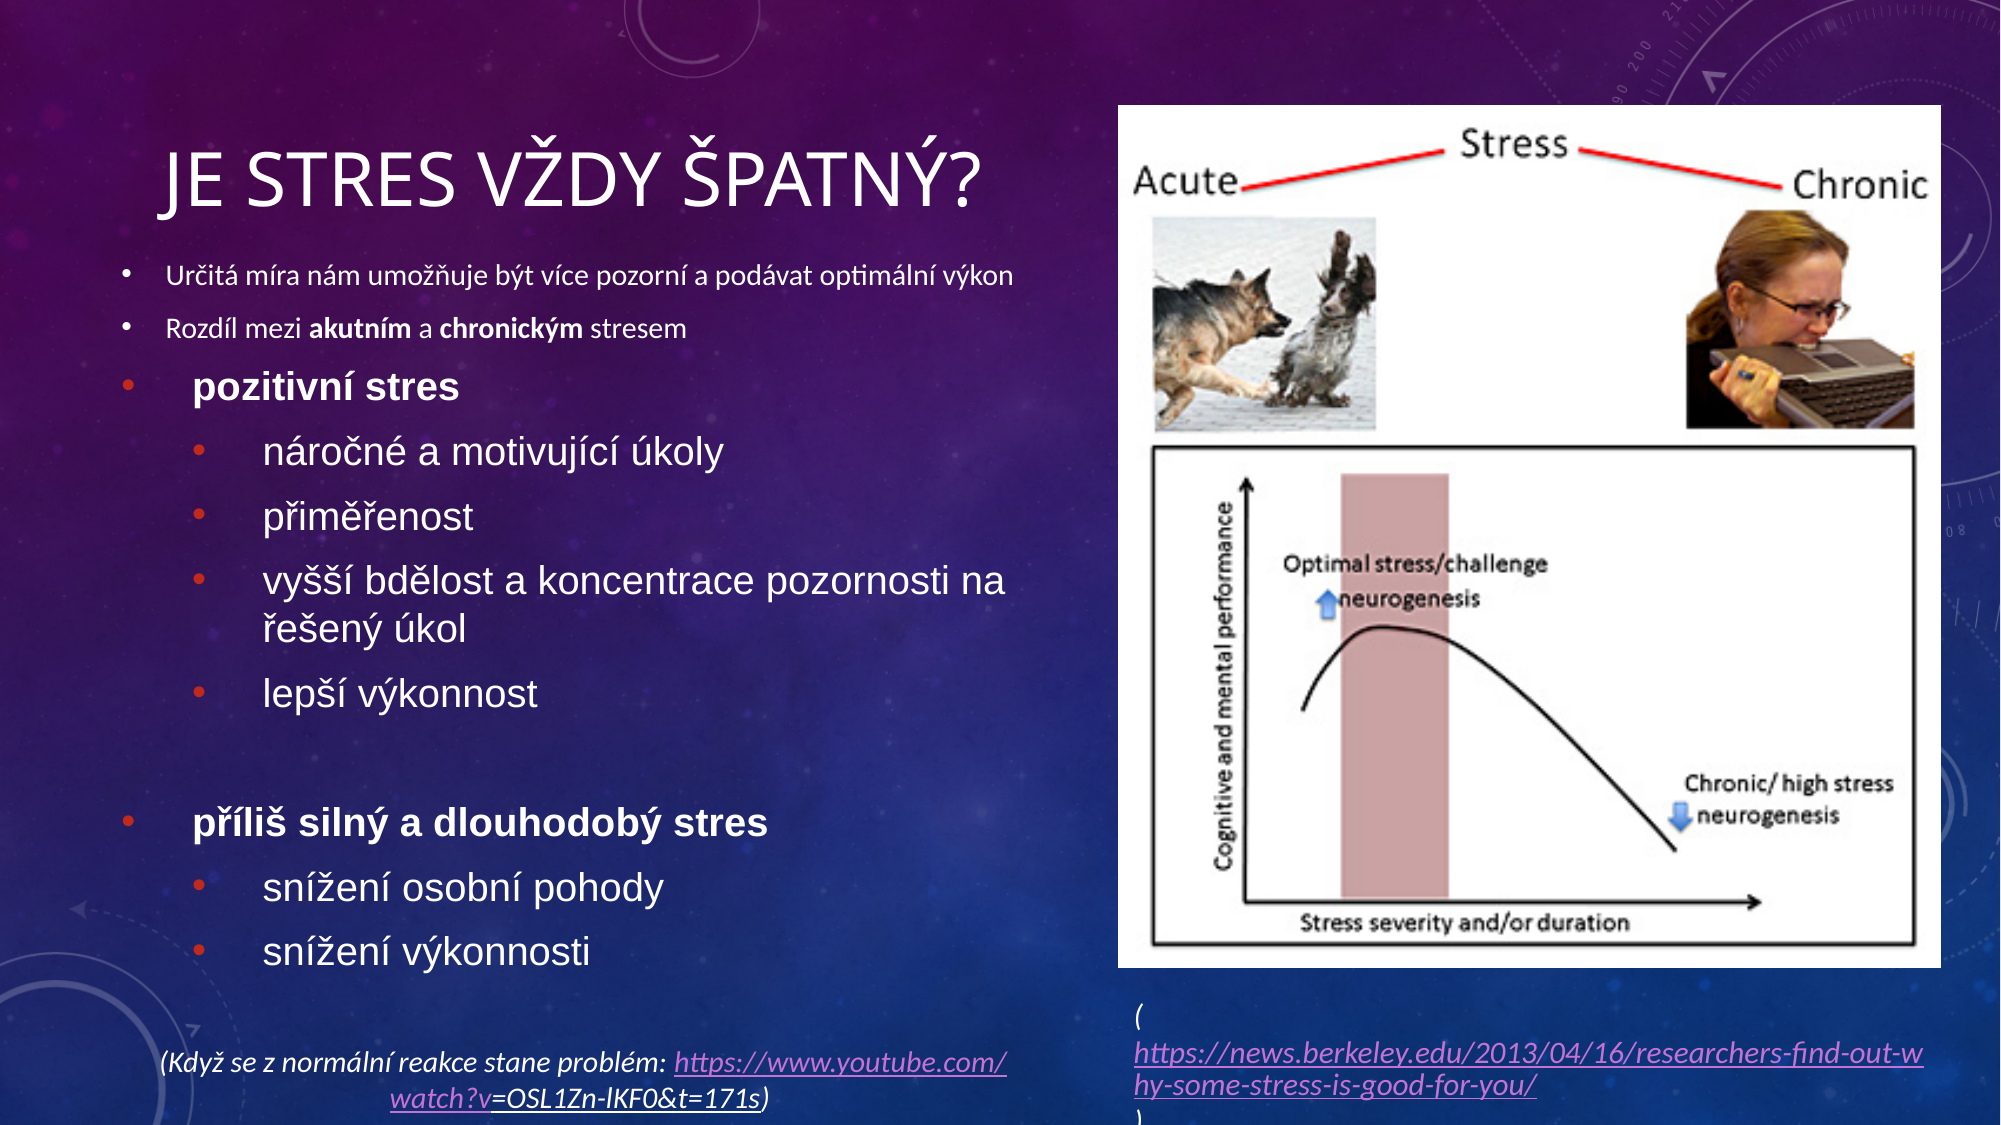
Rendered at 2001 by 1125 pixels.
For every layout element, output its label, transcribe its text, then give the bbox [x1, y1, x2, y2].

title Je stres vždy špatný? [106, 105, 1060, 246]
picture [0, 0, 2001, 1125]
list Určitá míra nám umožňuje být více pozorní a podávat optimální výkon Rozdíl mezi akutním a chronickým stresem pozitivní stres náročné a motivující úkoly přiměřenost vyšší bdělost a koncentrace pozornosti na řešený úkol lepší výkonnost příliš silný a dlouhodobý stres snížení osobní pohody snížení výkonnosti (Když se z normální reakce stane problém: https://www.youtube.com/watch?v=OSL1Zn-lKF0&t=171s) [106, 246, 1060, 1125]
text_box (https://news.berkeley.edu/2013/04/16/researchers-find-out-why-some-stress-is-good-for-you/) [1118, 987, 1941, 1125]
